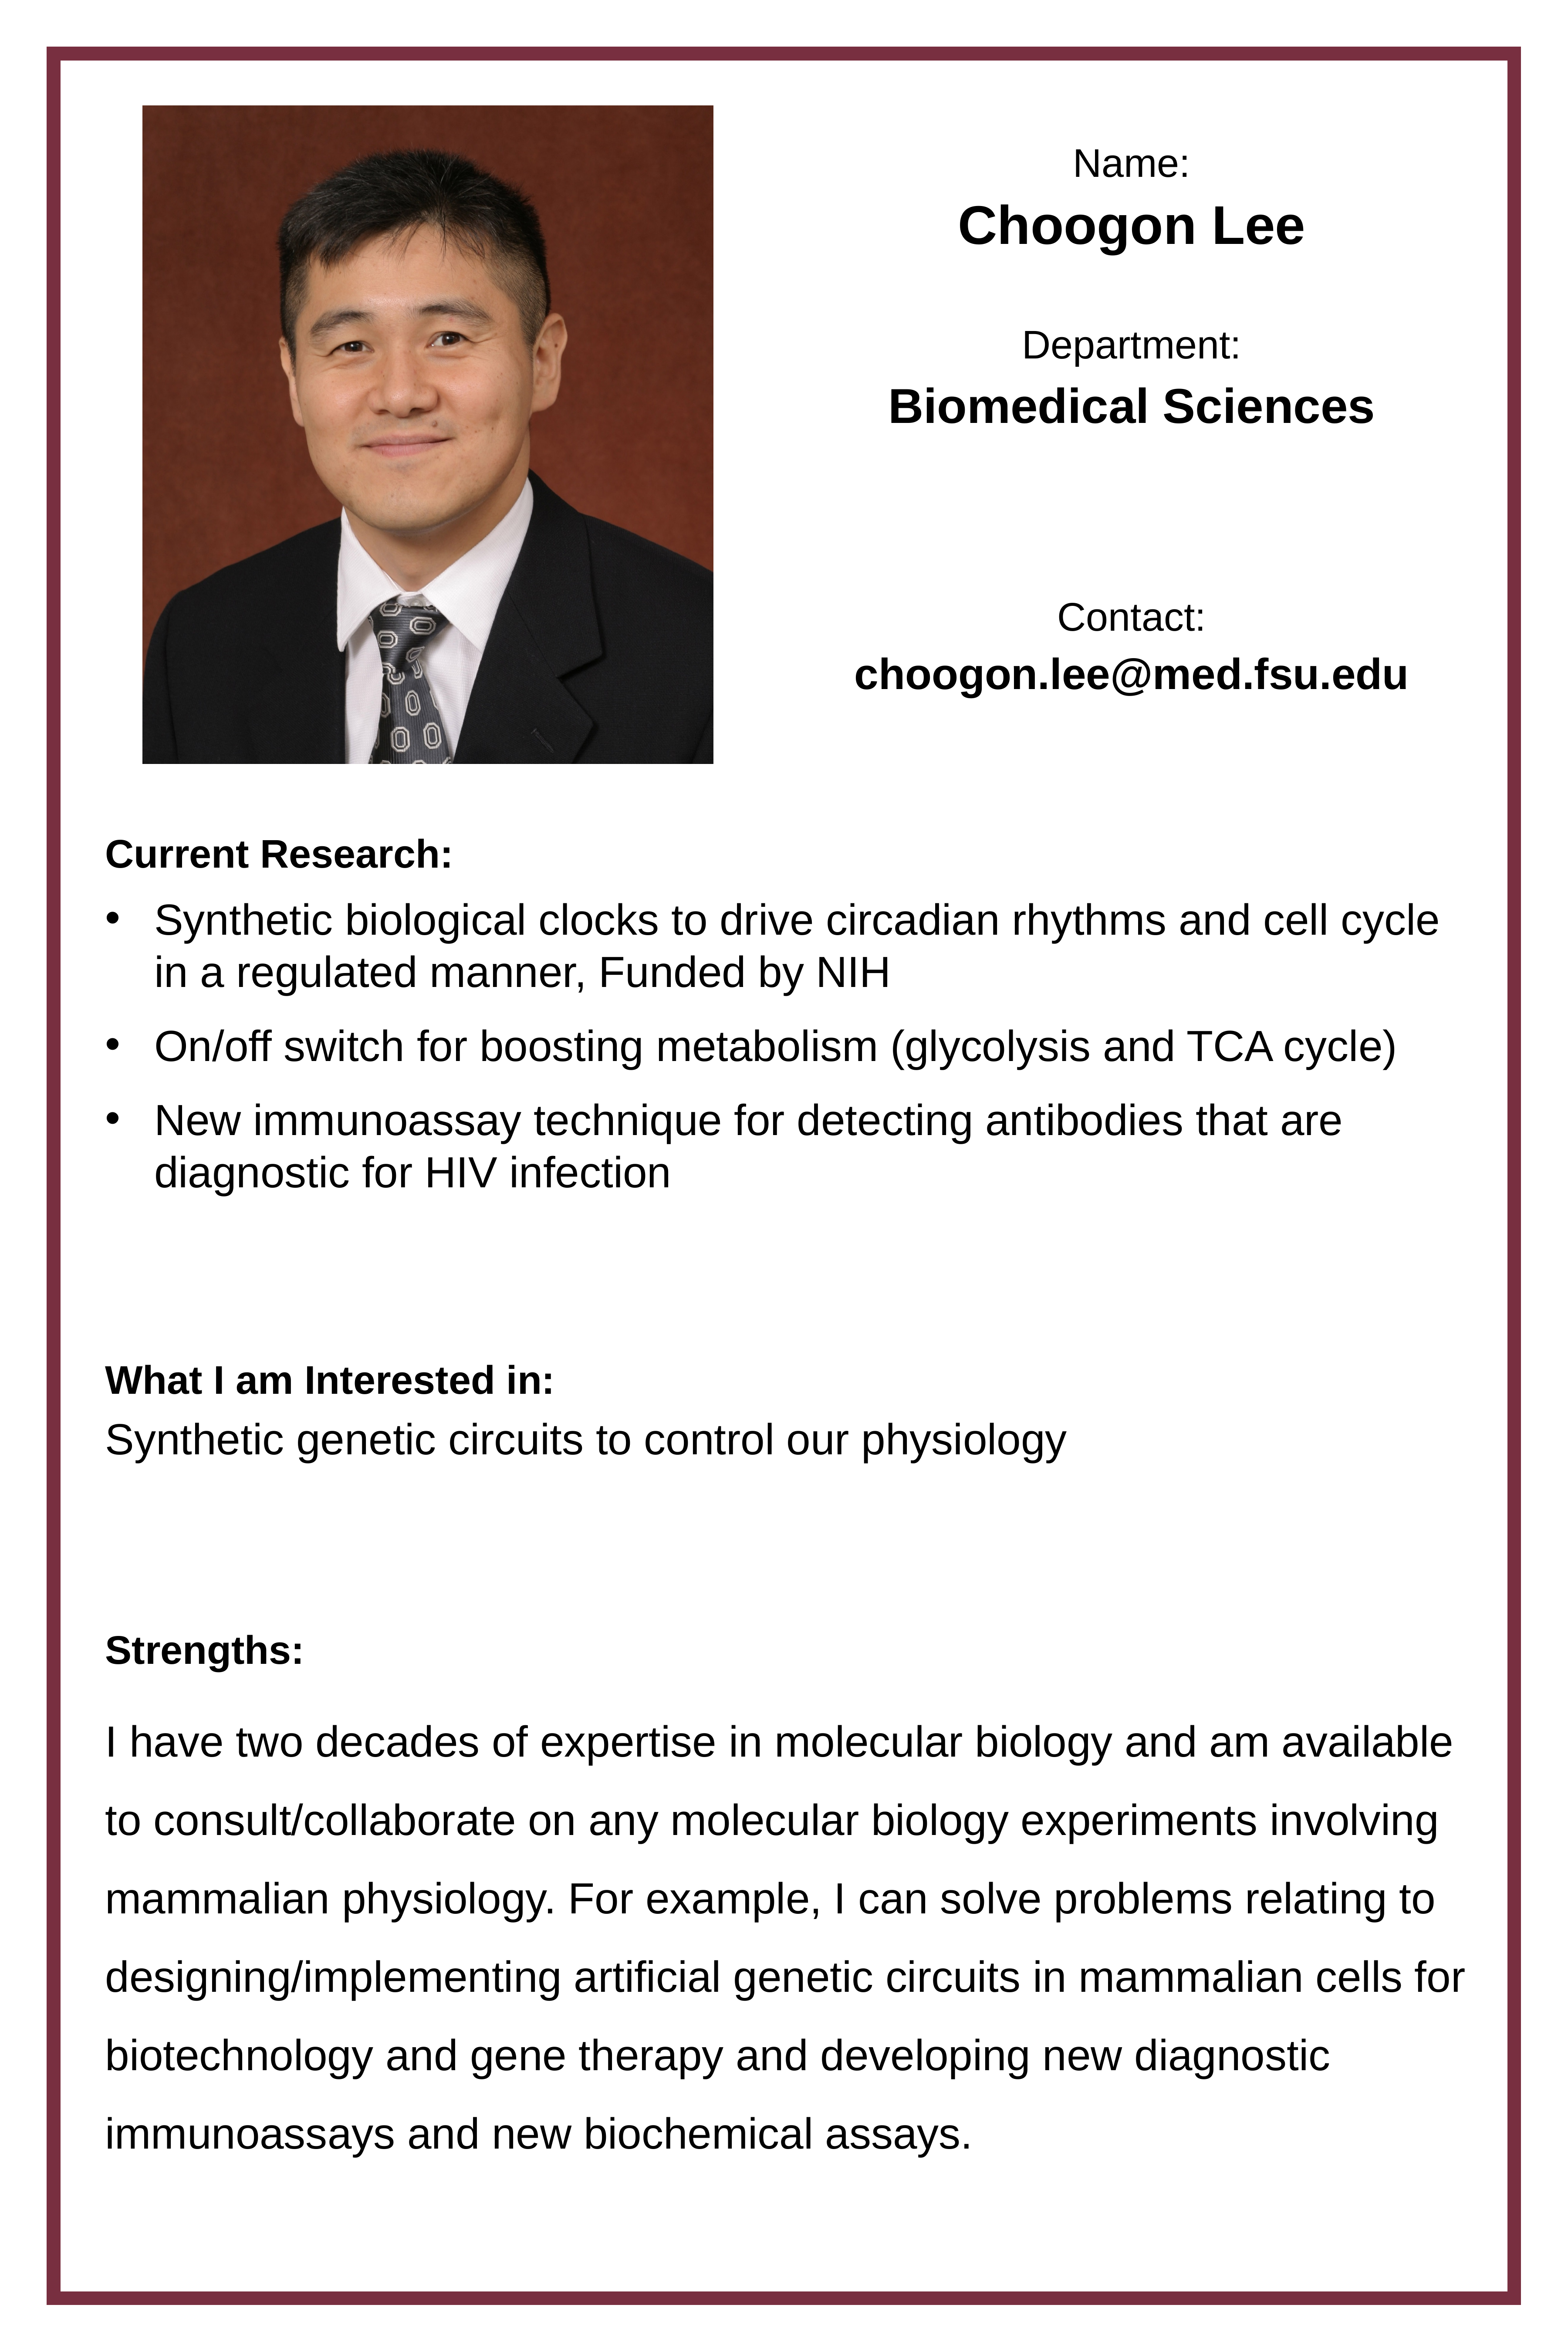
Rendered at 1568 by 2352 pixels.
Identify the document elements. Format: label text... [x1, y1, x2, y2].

list Synthetic genetic circuits to control our physiology [98, 1414, 1475, 1554]
list I have two decades of expertise in molecular biology and am available to consult/collaborate on any molecular biology experiments involving mammalian physiology. For example, I can solve problems relating to designing/implementing artificial genetic circuits in mammalian cells for biotechnology and gene therapy and developing new diagnostic immunoassays and new biochemical assays. [98, 1684, 1475, 2241]
list choogon.lee@med.fsu.edu [769, 642, 1495, 720]
list Choogon Lee [769, 193, 1495, 265]
list Synthetic biological clocks to drive circadian rhythms and cell cycle in a regulated manner, Funded by NIH On/off switch for boosting metabolism (glycolysis and TCA cycle) New immunoassay technique for detecting antibodies that are diagnostic for HIV infection [98, 888, 1475, 1305]
picture [142, 105, 713, 764]
list Biomedical Sciences [769, 371, 1495, 517]
